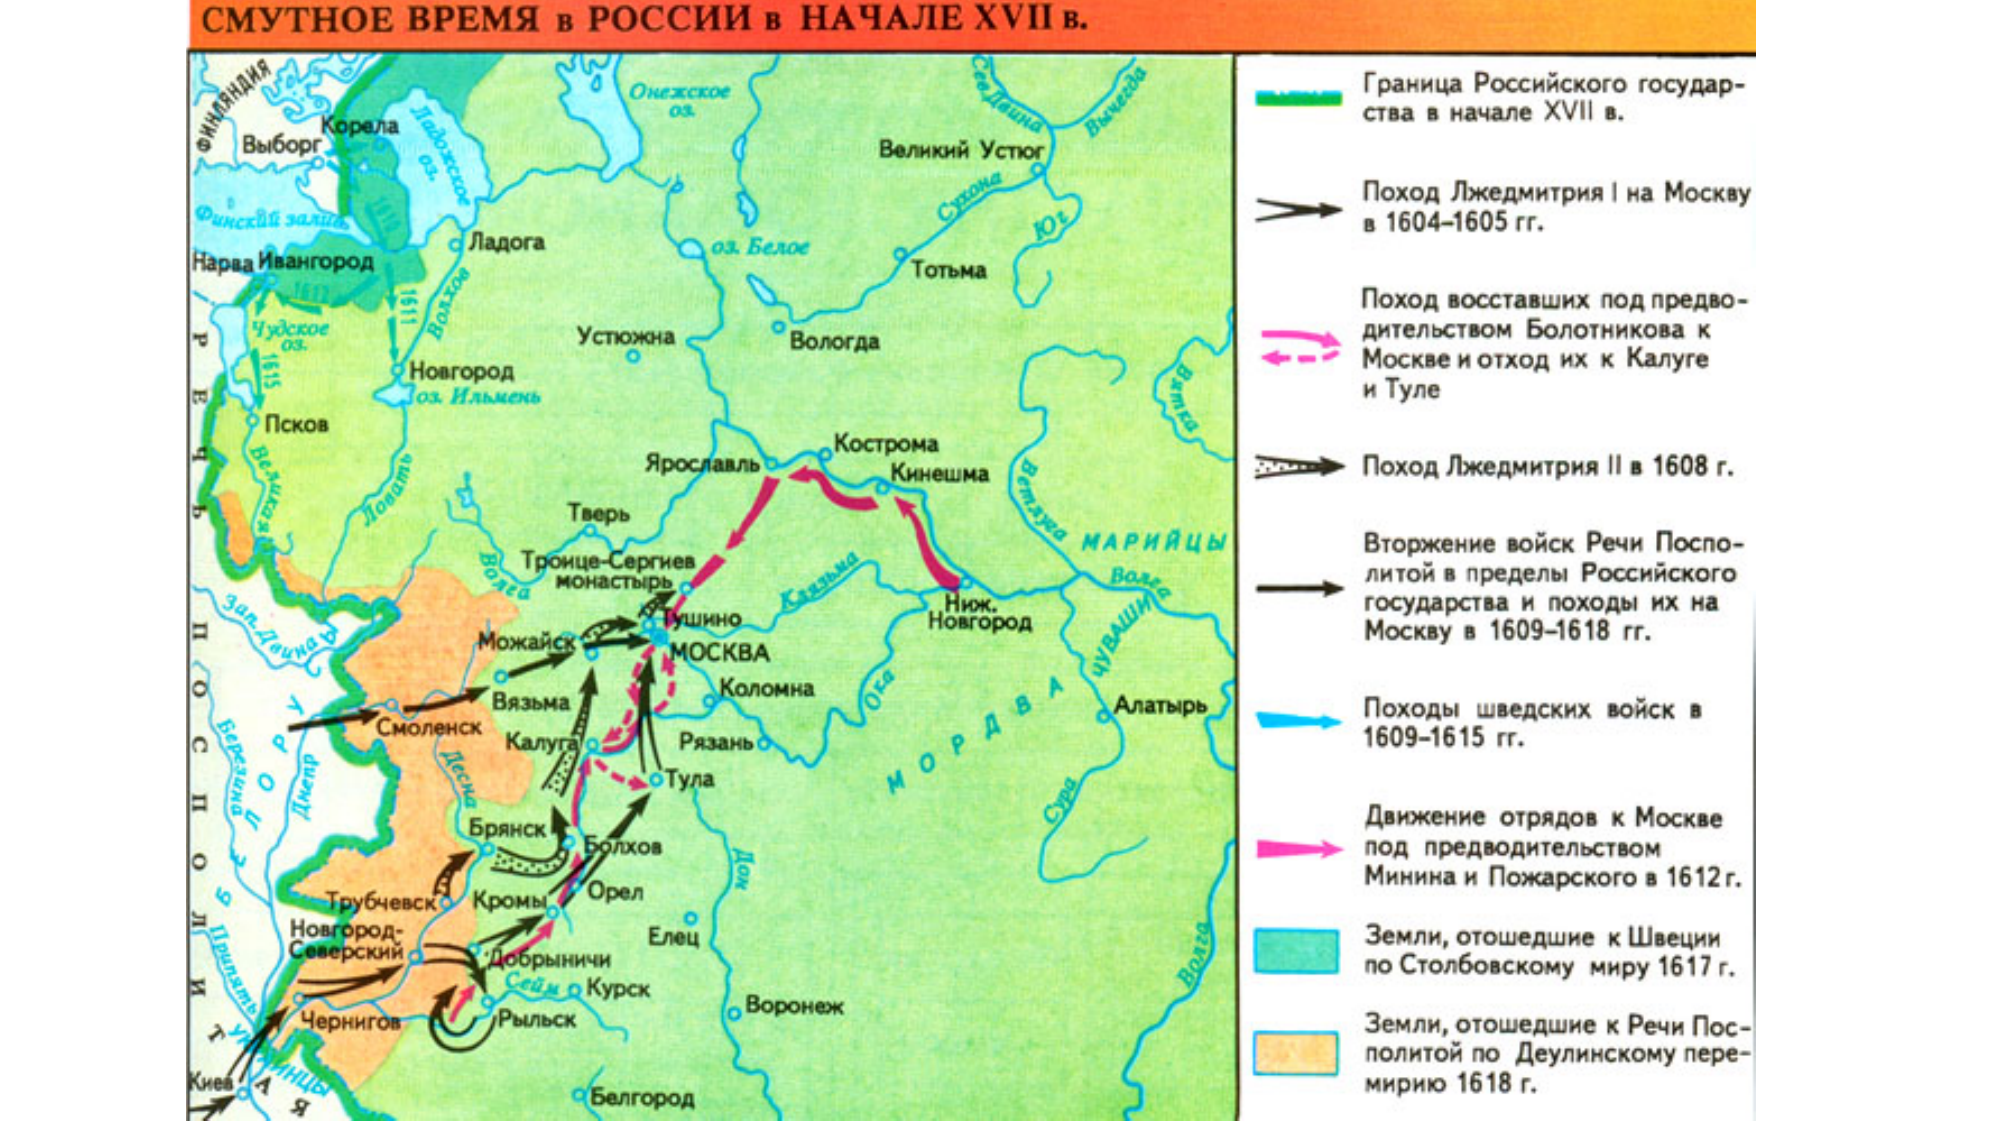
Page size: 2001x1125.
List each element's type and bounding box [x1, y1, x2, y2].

picture [185, 0, 1756, 1122]
